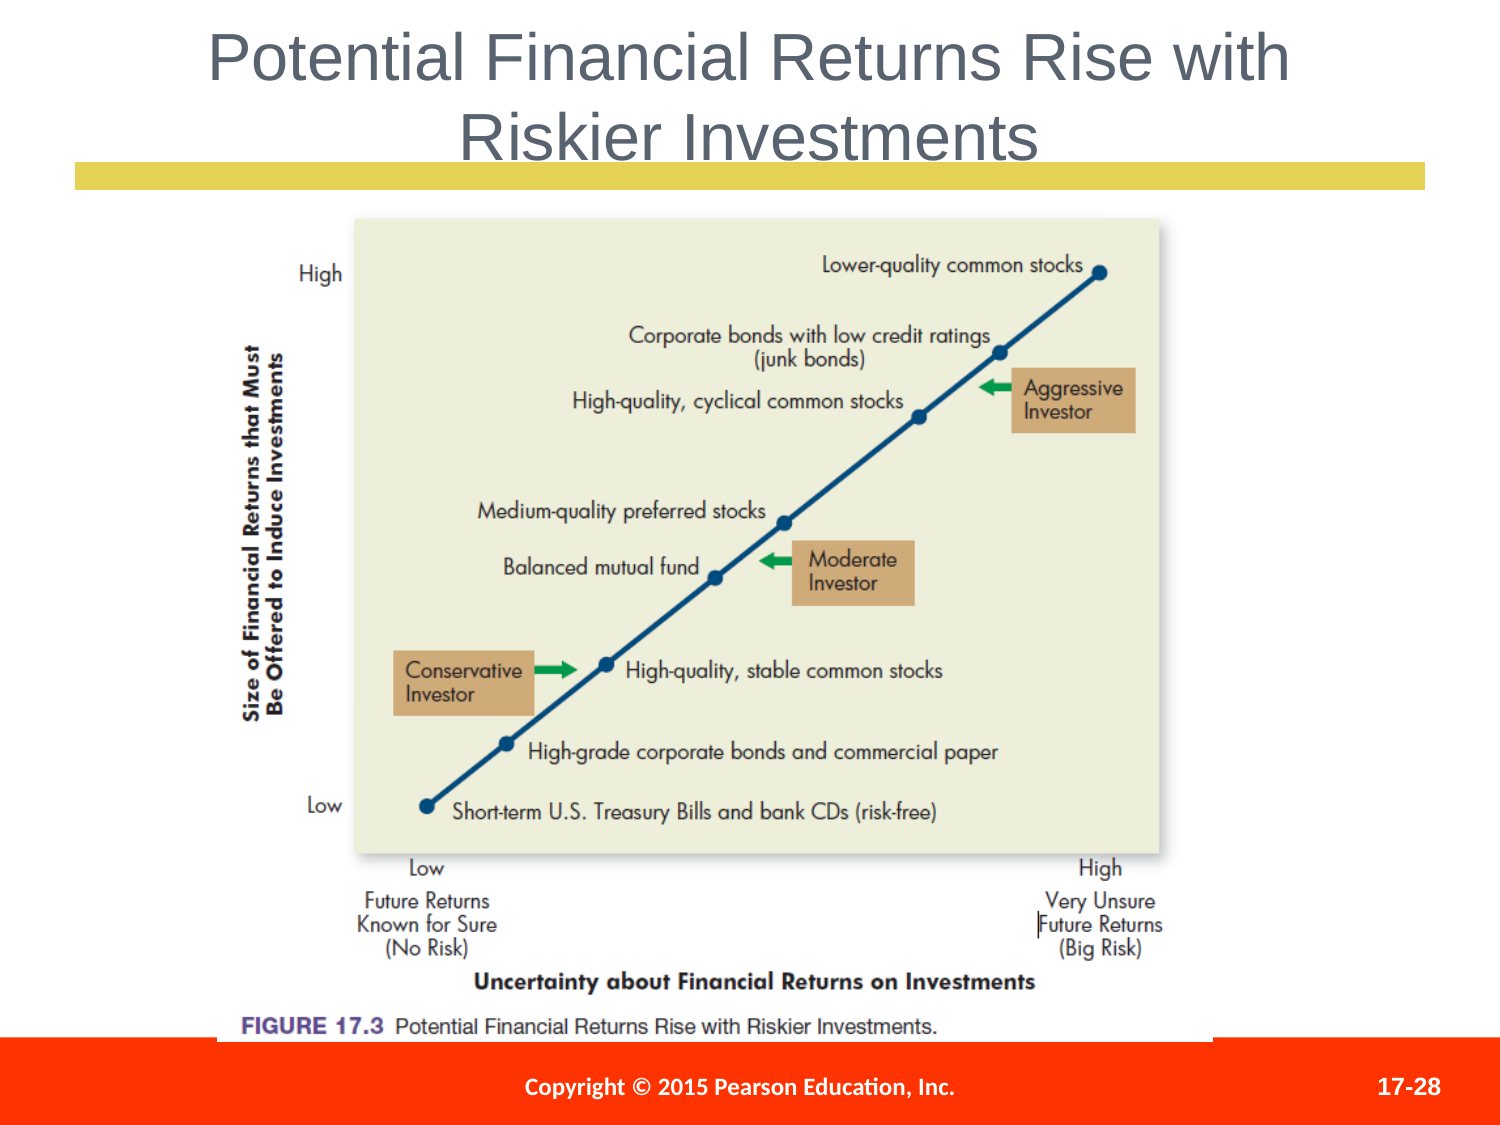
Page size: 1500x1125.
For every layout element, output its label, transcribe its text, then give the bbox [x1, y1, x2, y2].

title Potential Financial Returns Rise with Riskier Investments [74, 0, 1426, 188]
picture [216, 199, 1213, 1042]
